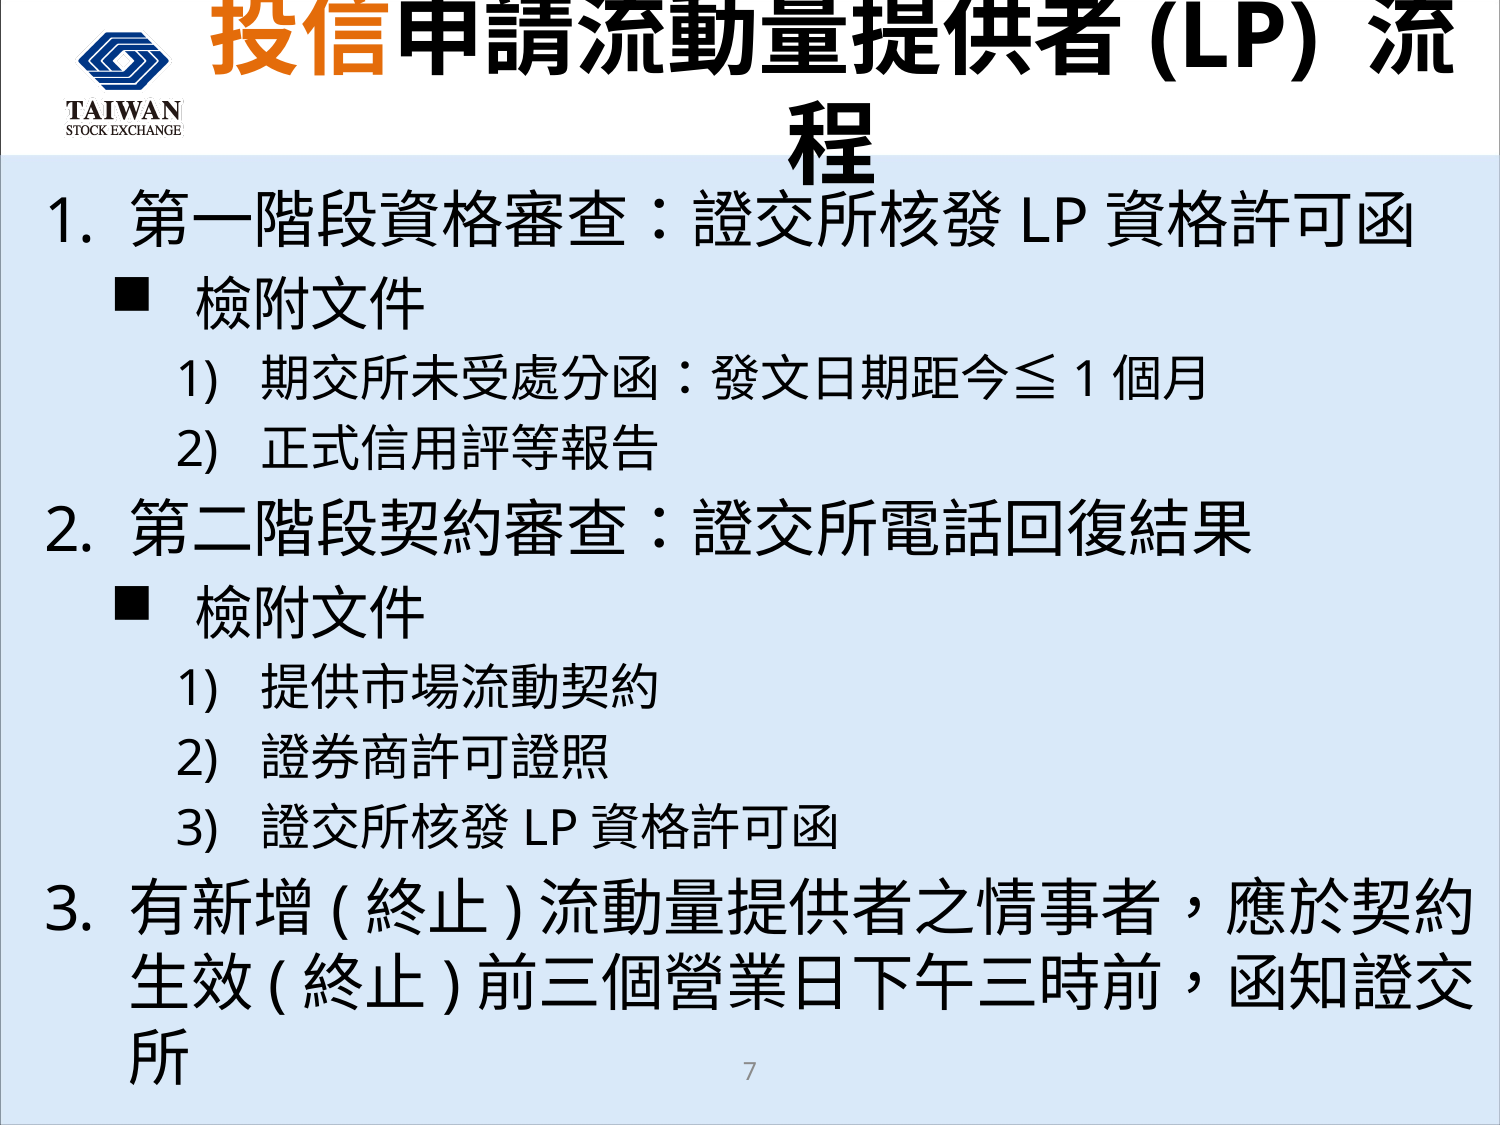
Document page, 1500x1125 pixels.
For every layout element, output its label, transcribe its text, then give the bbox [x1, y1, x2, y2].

picture [0, 0, 1500, 1125]
list 第一階段資格審查：證交所核發LP資格許可函 檢附文件 期交所未受處分函：發文日期距今≦1個月 正式信用評等報告 第二階段契約審查：證交所電話回復結果 檢附文件 提供市場流動契約 證券商許可證照 證交所核發LP資格許可函 有新增(終止)流動量提供者之情事者，應於契約生效(終止)前三個營業日下午三時前，函知證交所 [29, 172, 1500, 1024]
text_box 投信申請流動量提供者(LP) 流程 [159, 11, 1500, 161]
slide_number 7 [575, 1042, 925, 1103]
